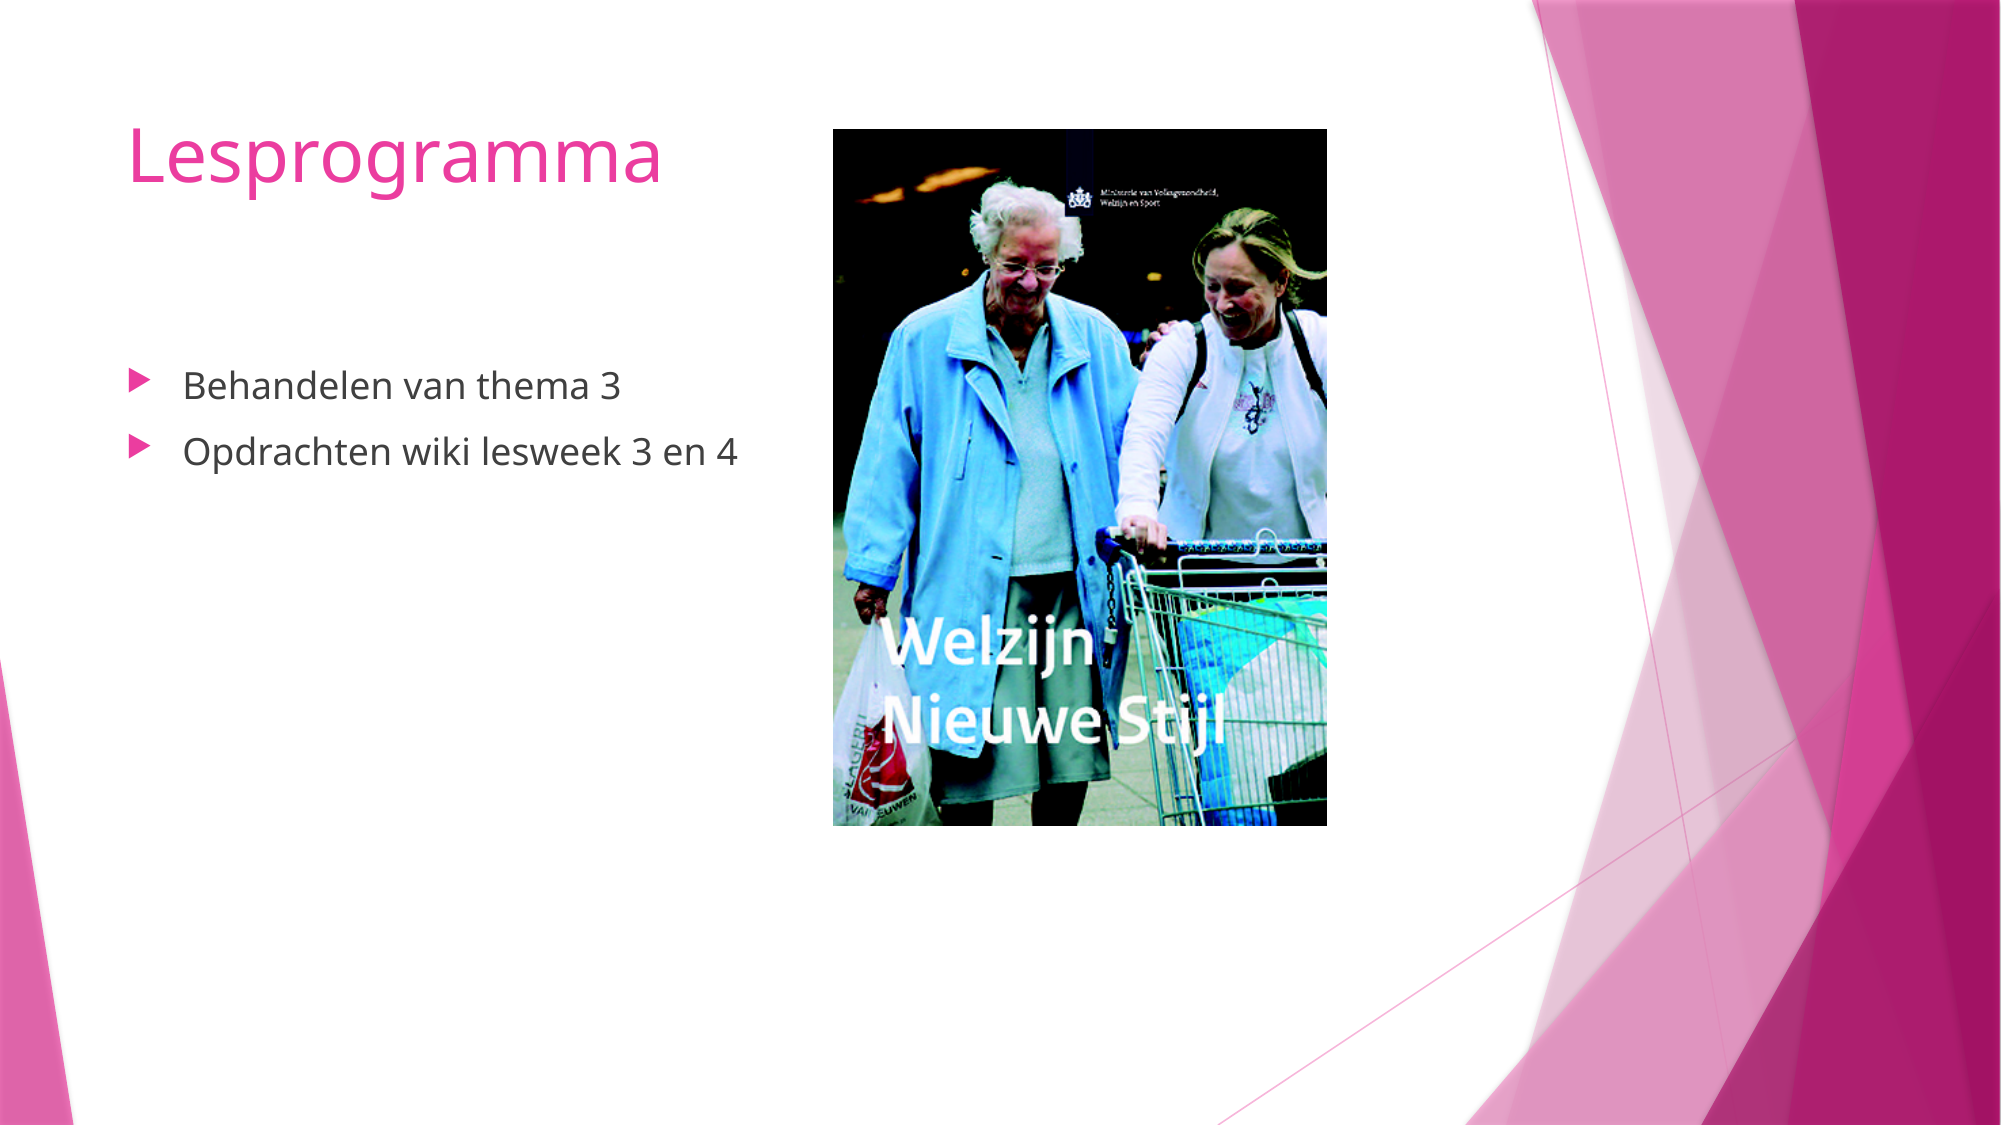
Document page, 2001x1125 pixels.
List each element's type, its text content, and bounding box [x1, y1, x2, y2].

title Lesprogramma [111, 99, 1522, 317]
picture [832, 128, 1327, 826]
list Behandelen van thema 3 Opdrachten wiki lesweek 3 en 4 [111, 354, 1522, 992]
